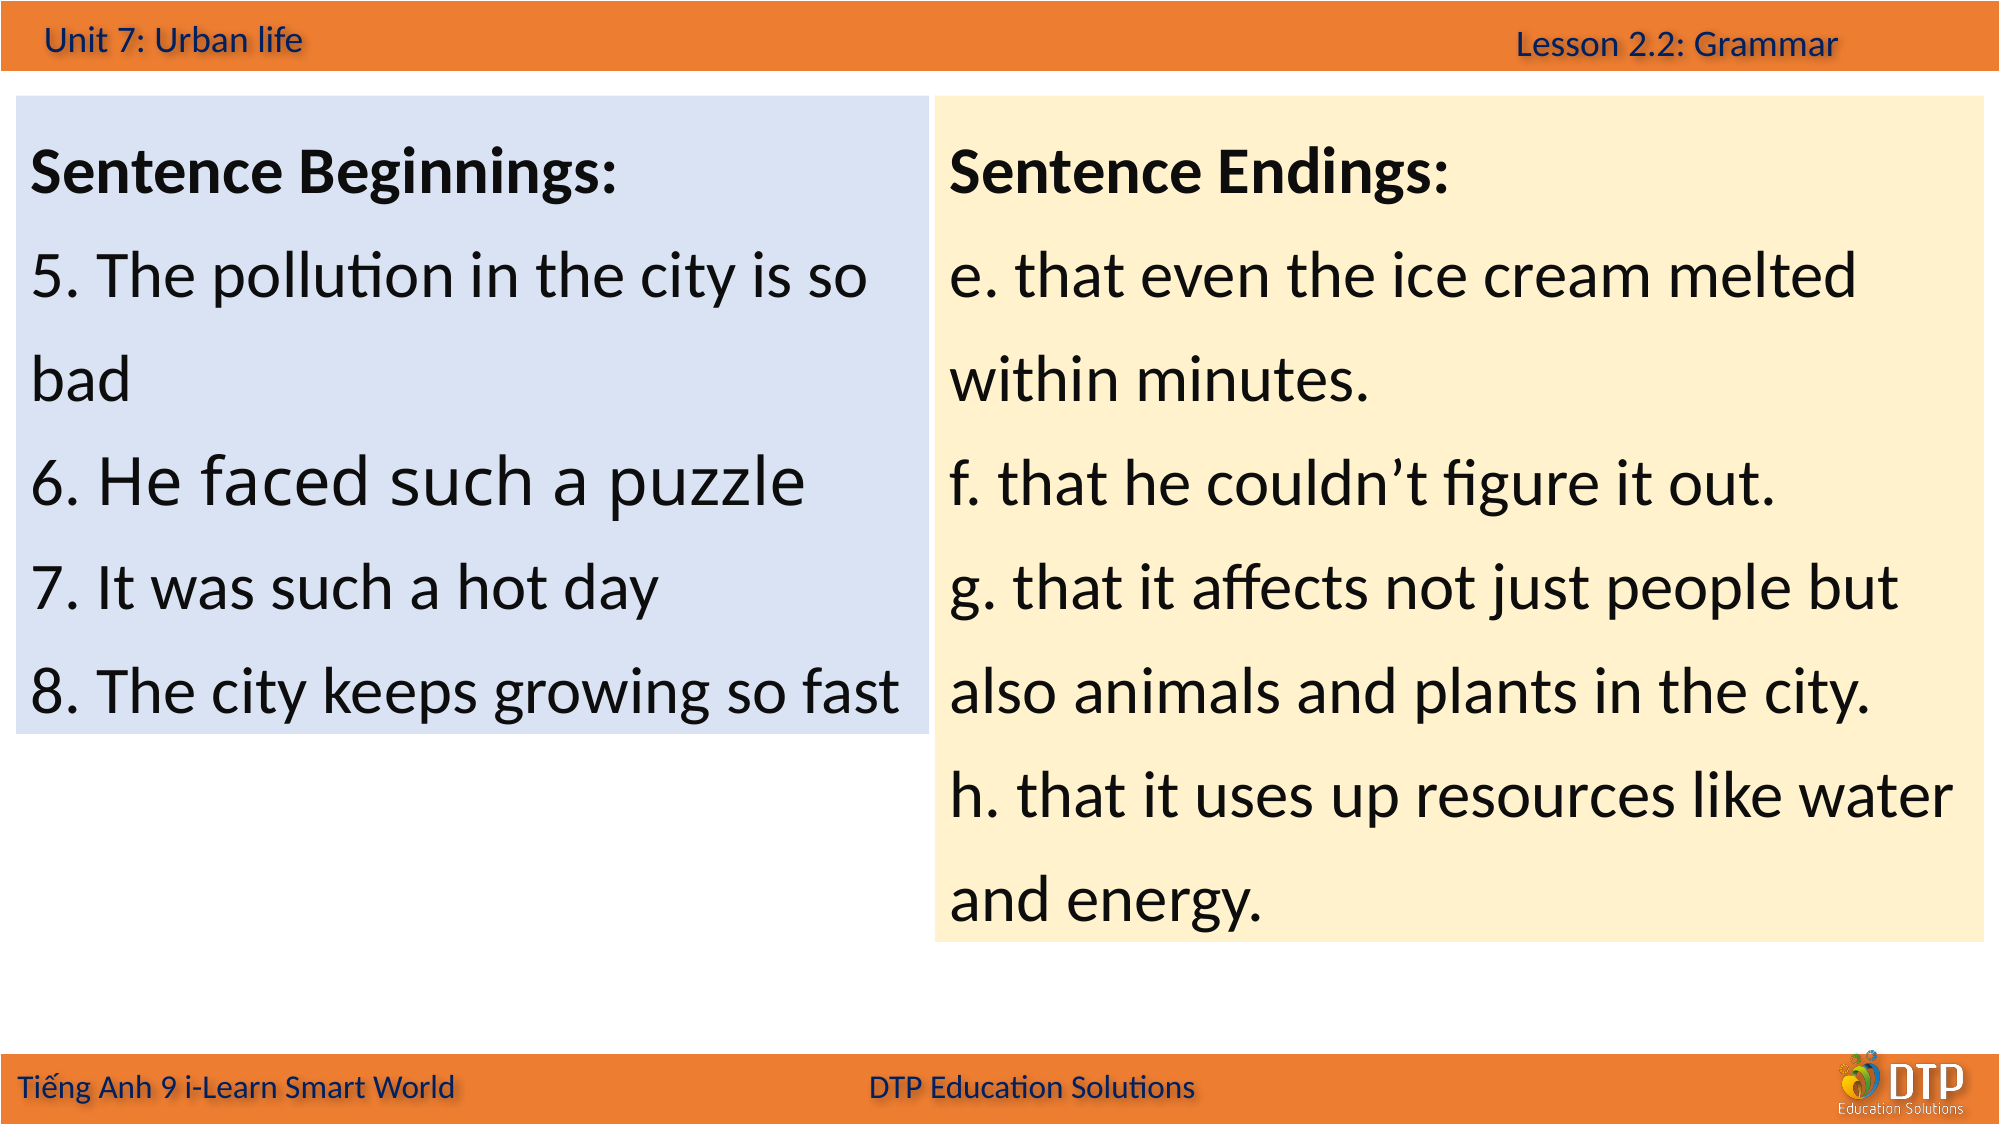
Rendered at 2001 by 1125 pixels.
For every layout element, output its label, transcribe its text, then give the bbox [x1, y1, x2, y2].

picture [1839, 1050, 1963, 1114]
text_box Sentence Endings: e. that even the ice cream melted within minutes. f. that he couldn’t figure it out. g. that it affects not just people but also animals and plants in the city. h. that it uses up resources like water and energy. [934, 95, 1984, 942]
text_box Sentence Beginnings: 5. The pollution in the city is so bad 6. He faced such a puzzle 7. It was such a hot day 8. The city keeps growing so fast [16, 95, 930, 734]
